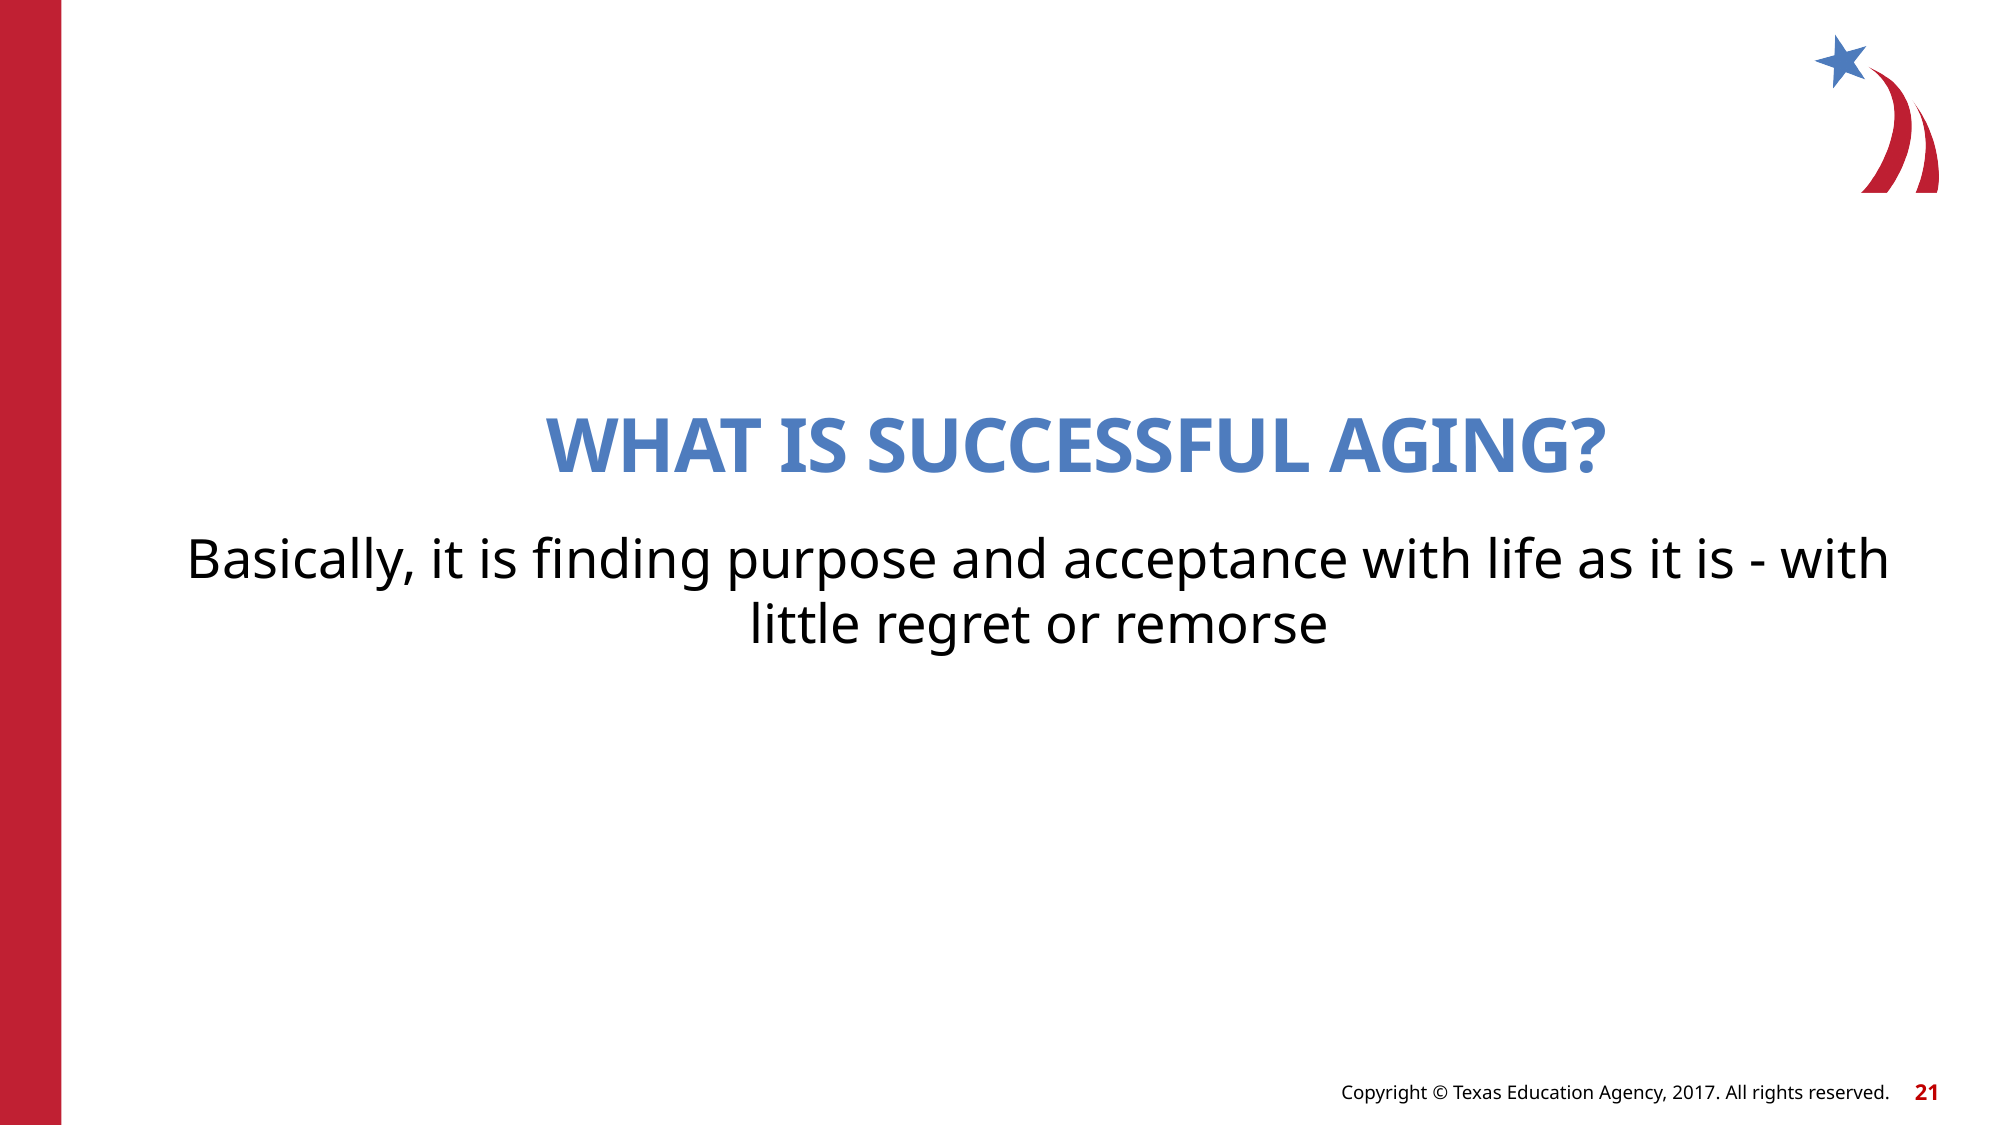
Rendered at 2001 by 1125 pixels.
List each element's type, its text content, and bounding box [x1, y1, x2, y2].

list Basically, it is finding purpose and acceptance with life as it is - with little regret or remorse [134, 524, 1945, 857]
picture [1814, 34, 1939, 193]
title WHAT IS SUCCESSFUL AGING? [252, 345, 1903, 489]
